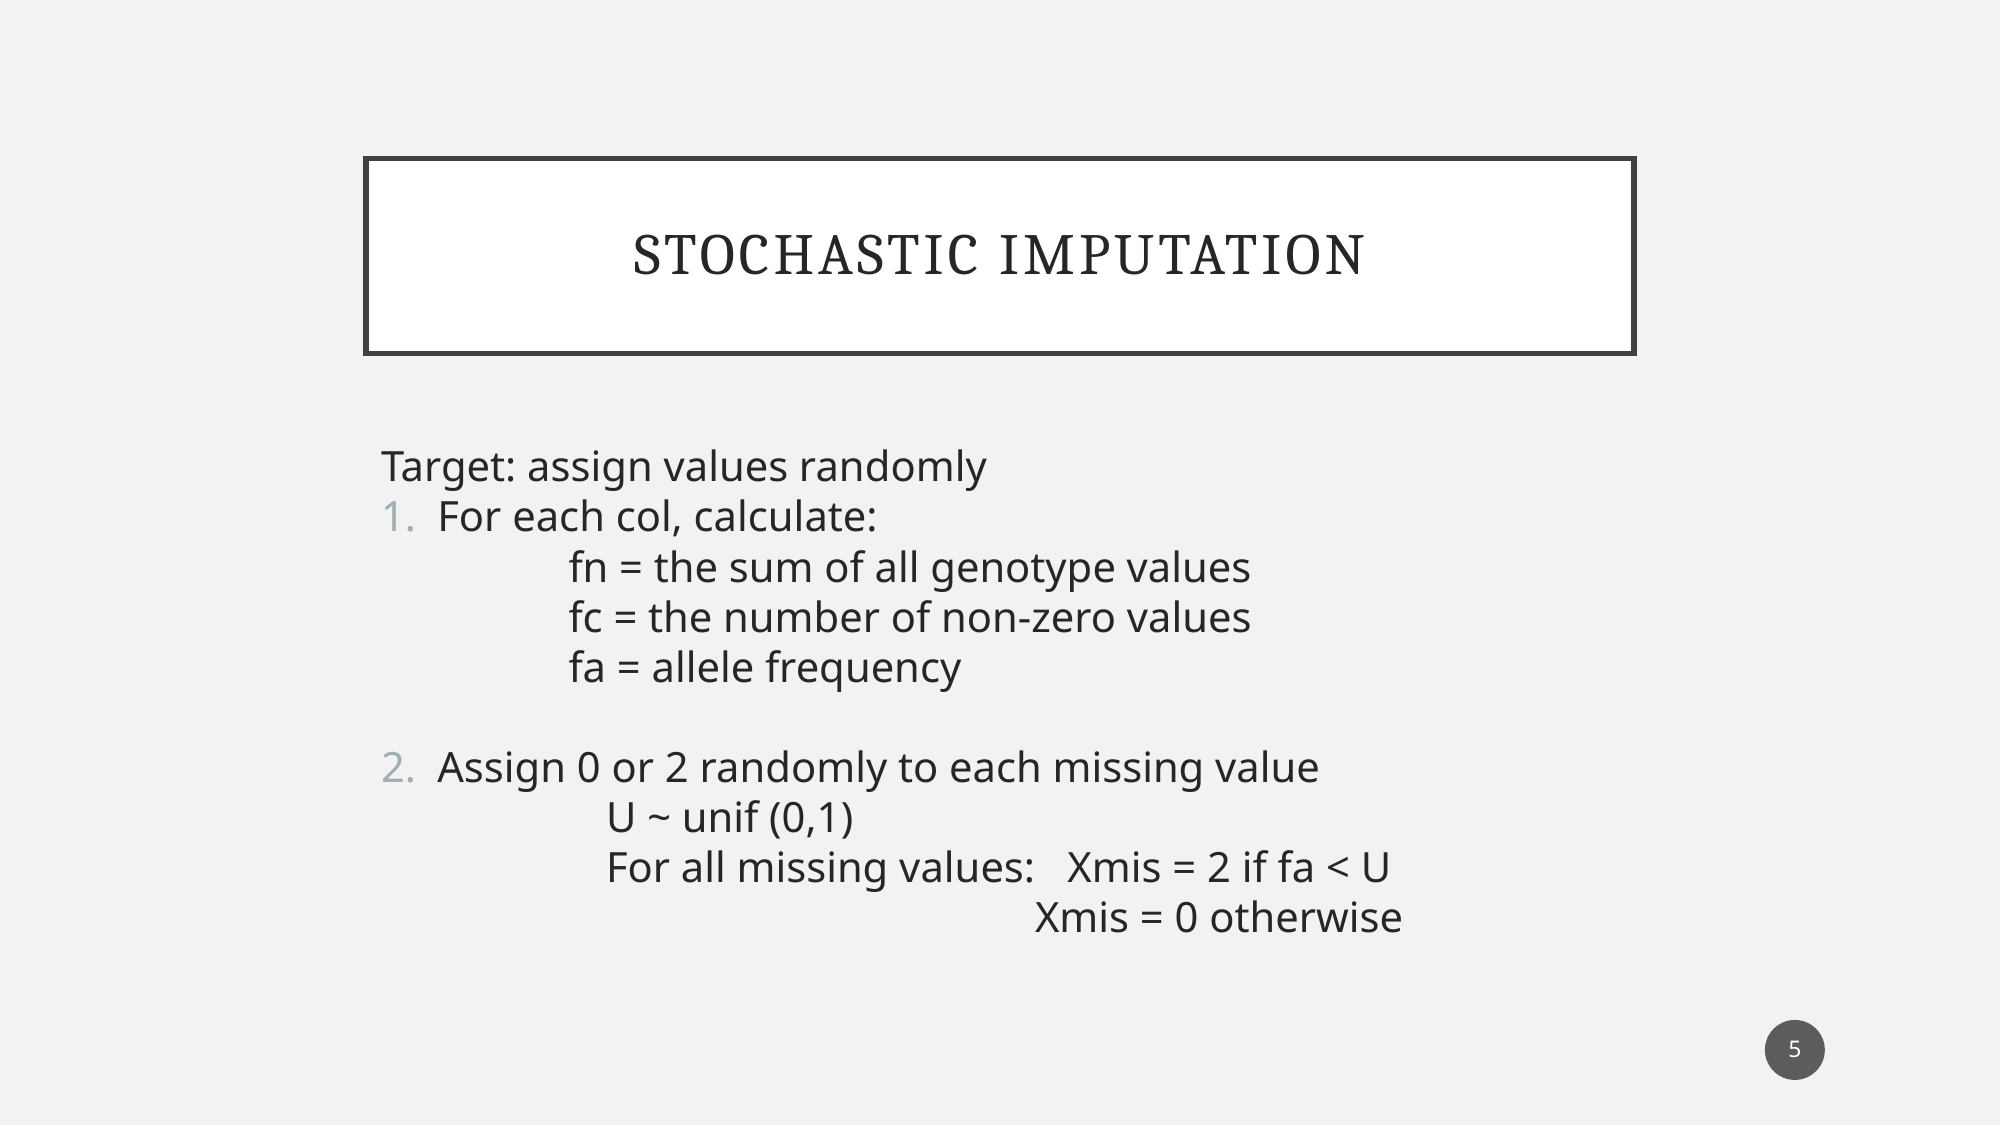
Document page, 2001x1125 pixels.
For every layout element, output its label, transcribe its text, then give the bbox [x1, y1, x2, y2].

slide_number 5 [1764, 1019, 1825, 1080]
list Target: assign values randomly For each col, calculate: fn = the sum of all genotype values fc = the number of non-zero values fa = allele frequency Assign 0 or 2 randomly to each missing value U ~ unif (0,1) For all missing values: Xmis = 2 if fa < U Xmis = 0 otherwise [366, 432, 1634, 967]
title Stochastic imputation [363, 156, 1637, 356]
